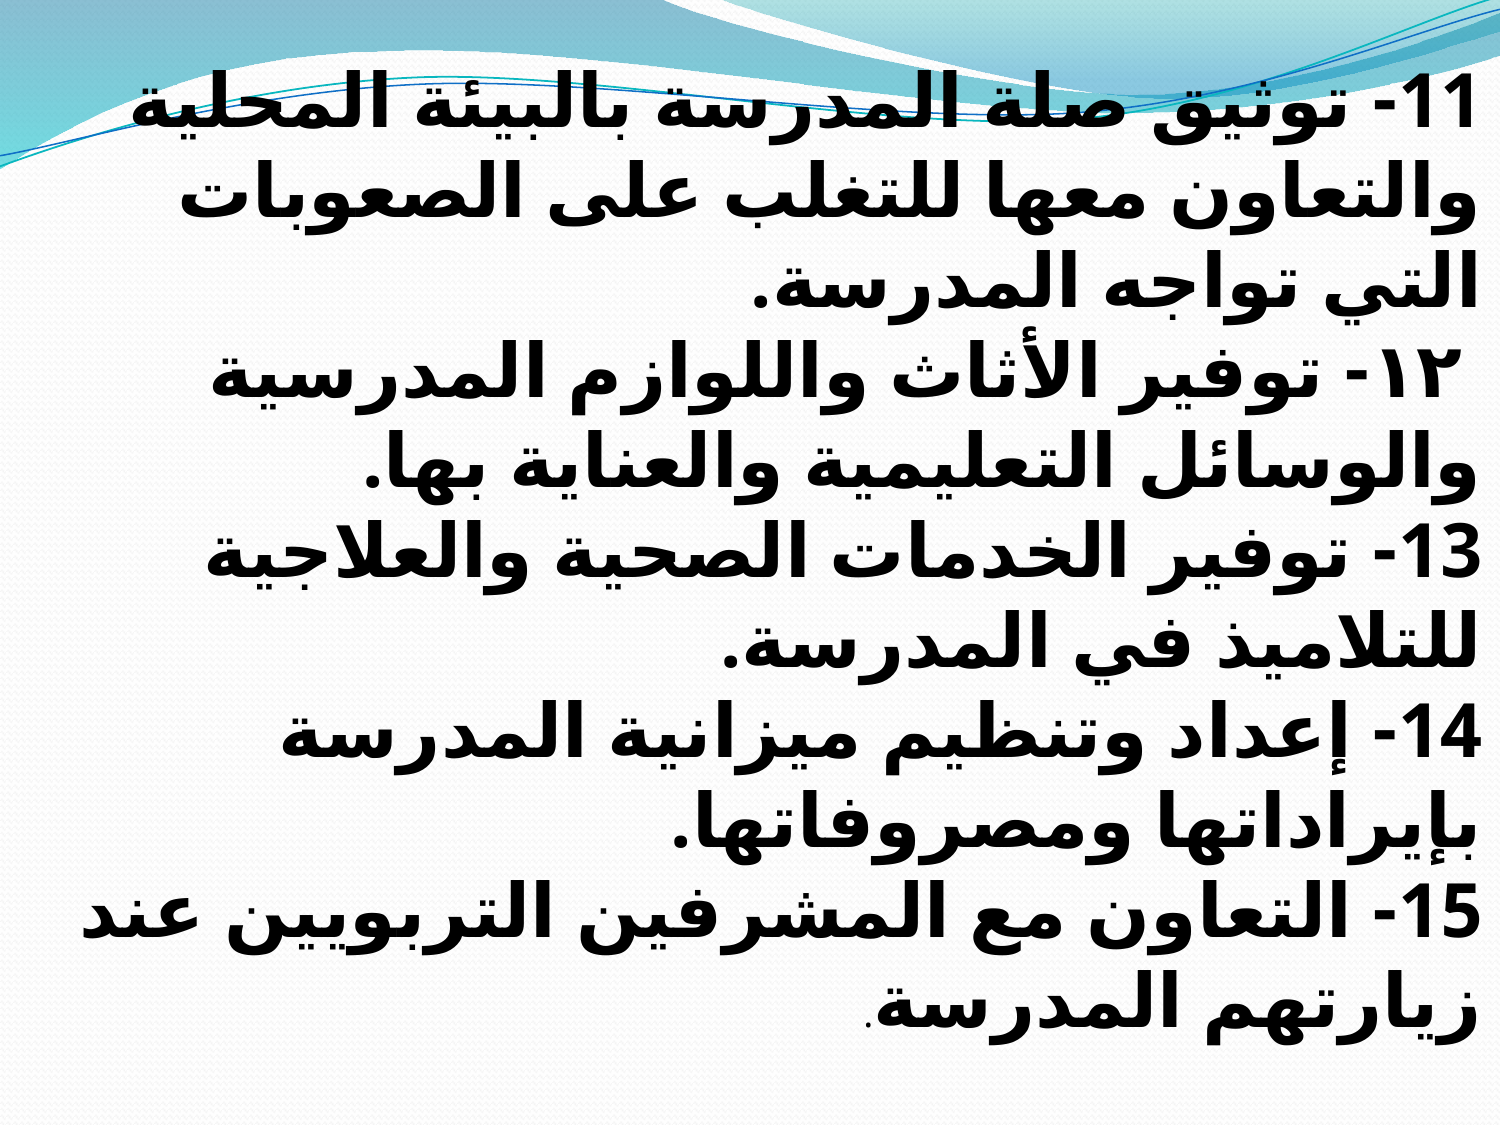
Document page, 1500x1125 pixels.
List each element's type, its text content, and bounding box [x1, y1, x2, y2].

text_box 11- توثيق صلة المدرسة بالبيئة المحلية والتعاون معها للتغلب على الصعوبات التي تواجه المدرسة. ۱۲- توفير الأثاث واللوازم المدرسية والوسائل التعليمية والعناية بها. 13- توفير الخدمات الصحية والعلاجية للتلاميذ في المدرسة. 14- إعداد وتنظيم ميزانية المدرسة بإيراداتها ومصروفاتها. 15- التعاون مع المشرفين التربويين عند زيارتهم المدرسة. [0, 0, 1497, 1050]
